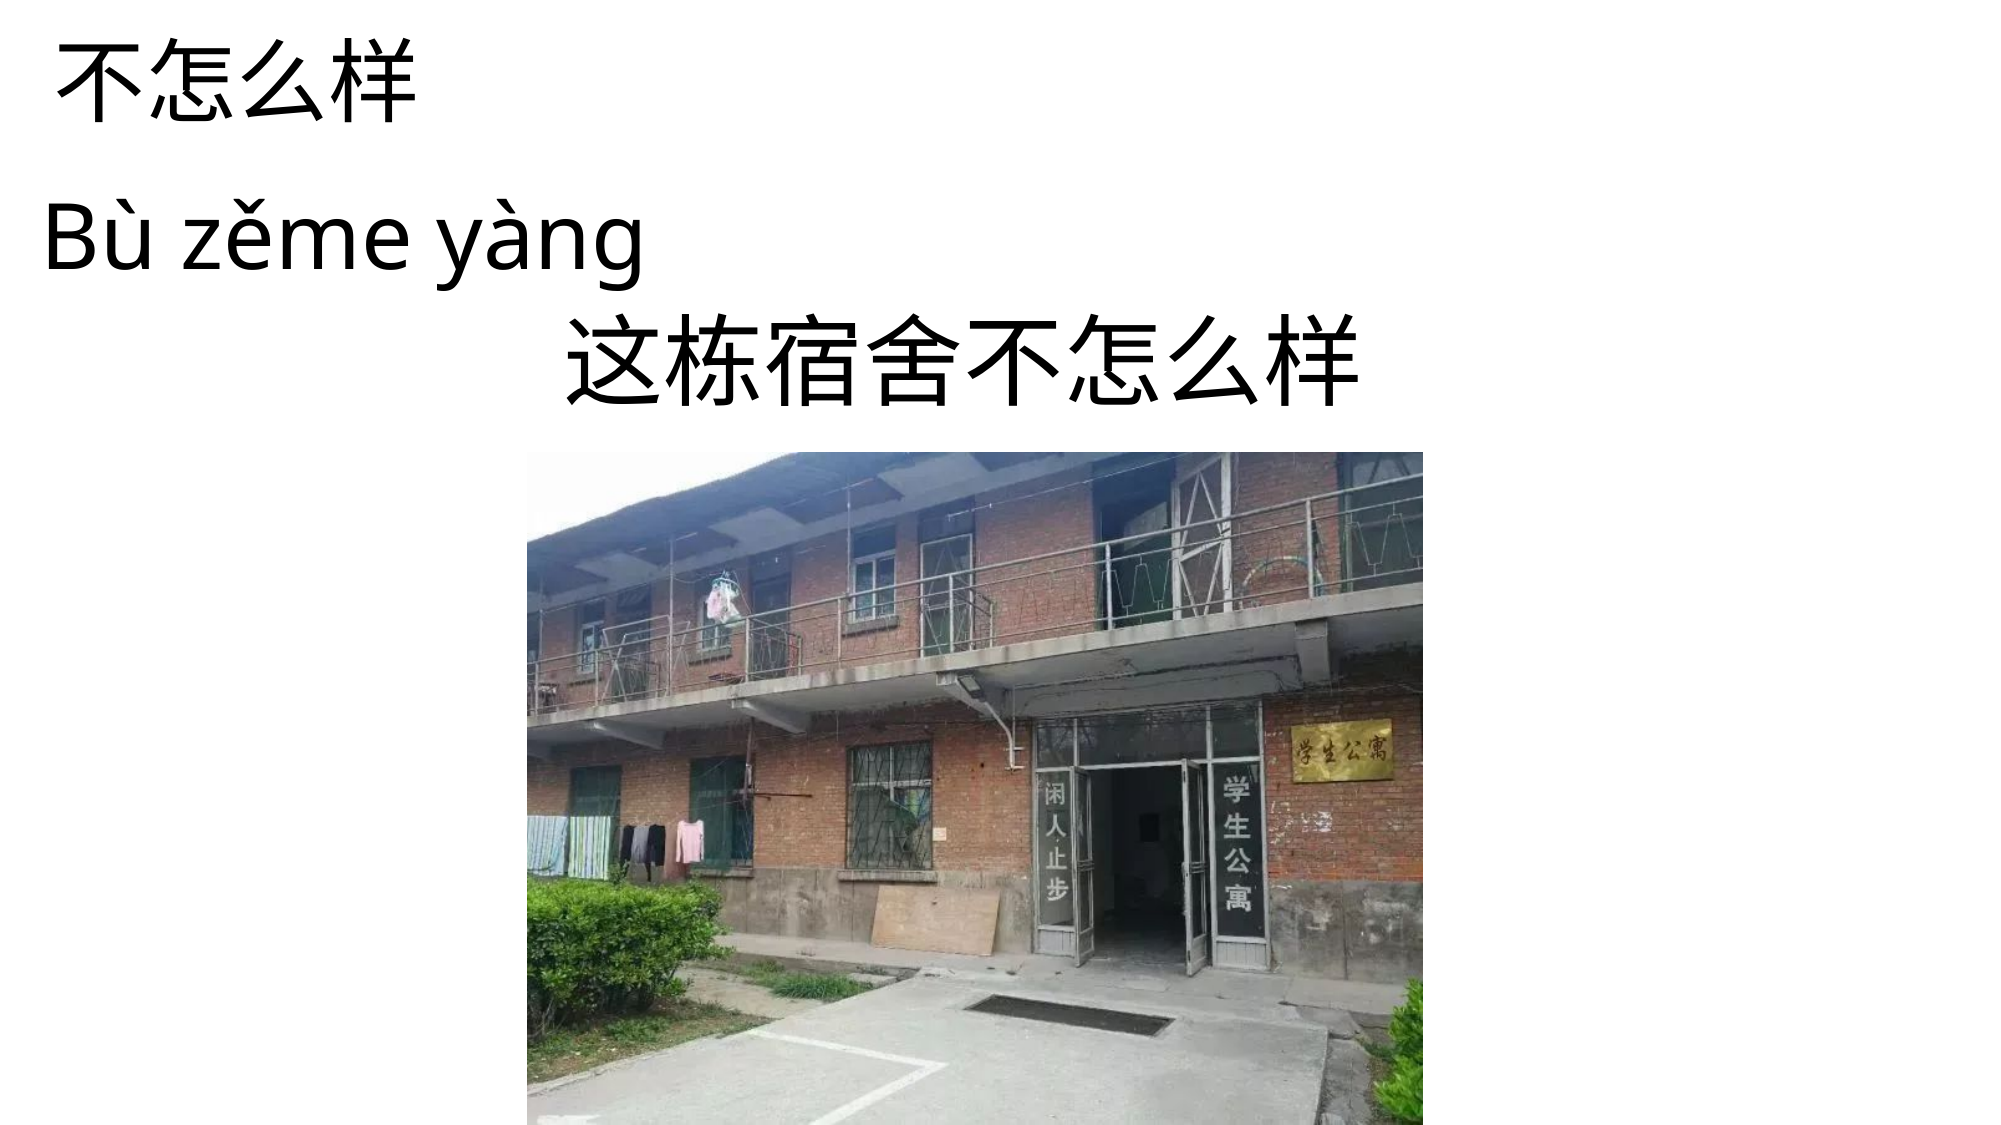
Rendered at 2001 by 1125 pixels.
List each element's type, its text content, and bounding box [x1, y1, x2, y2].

title 不怎么样 [38, 0, 1814, 291]
text_box 这栋宿舍不怎么样 [548, 390, 1379, 426]
text_box Bù zěme yàng [25, 90, 1801, 390]
picture [526, 452, 1423, 1125]
